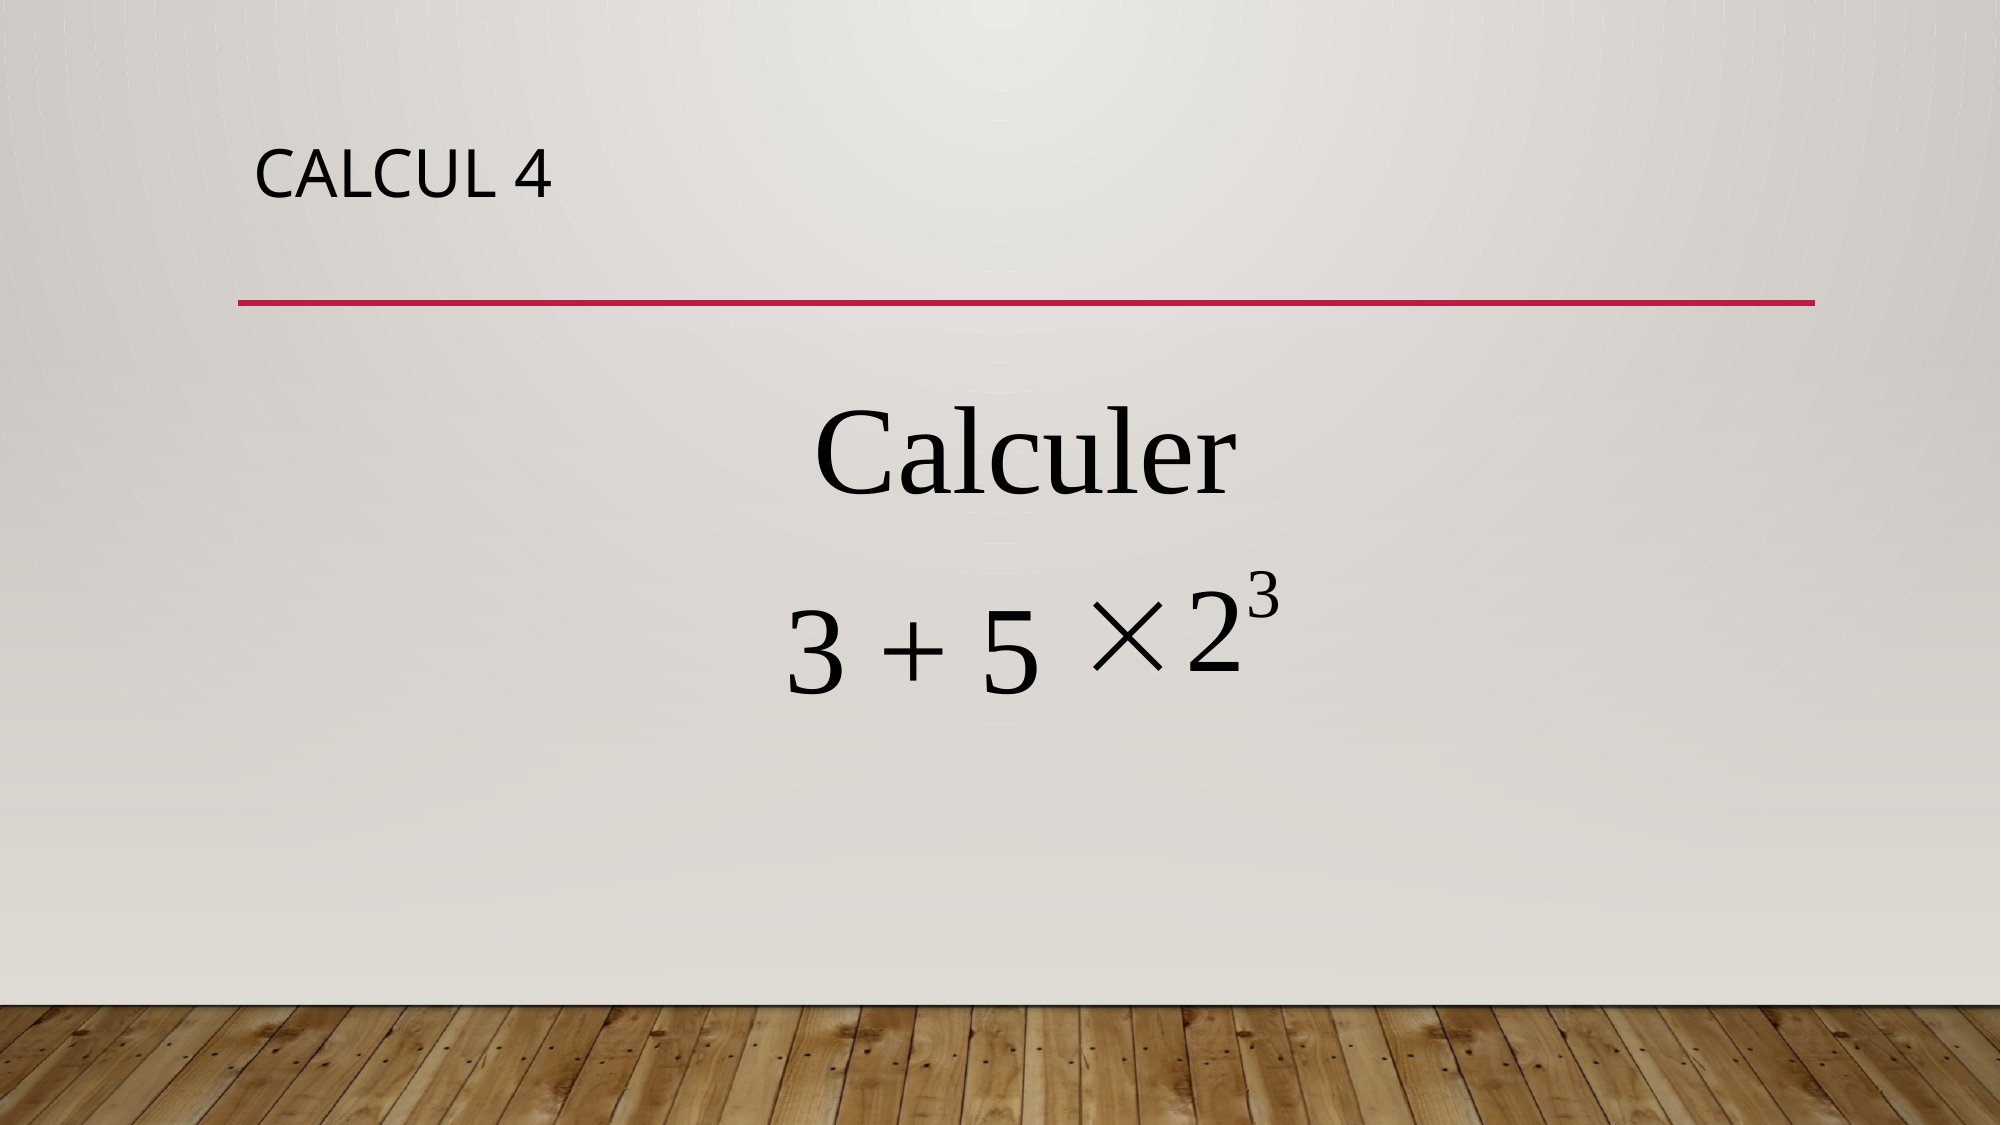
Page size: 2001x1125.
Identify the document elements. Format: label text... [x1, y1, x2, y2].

list Calculer 3 + 5 [238, 330, 1814, 897]
picture [0, 1005, 2000, 1125]
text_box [1069, 541, 1301, 693]
title CALCUL 4 [238, 131, 1814, 305]
